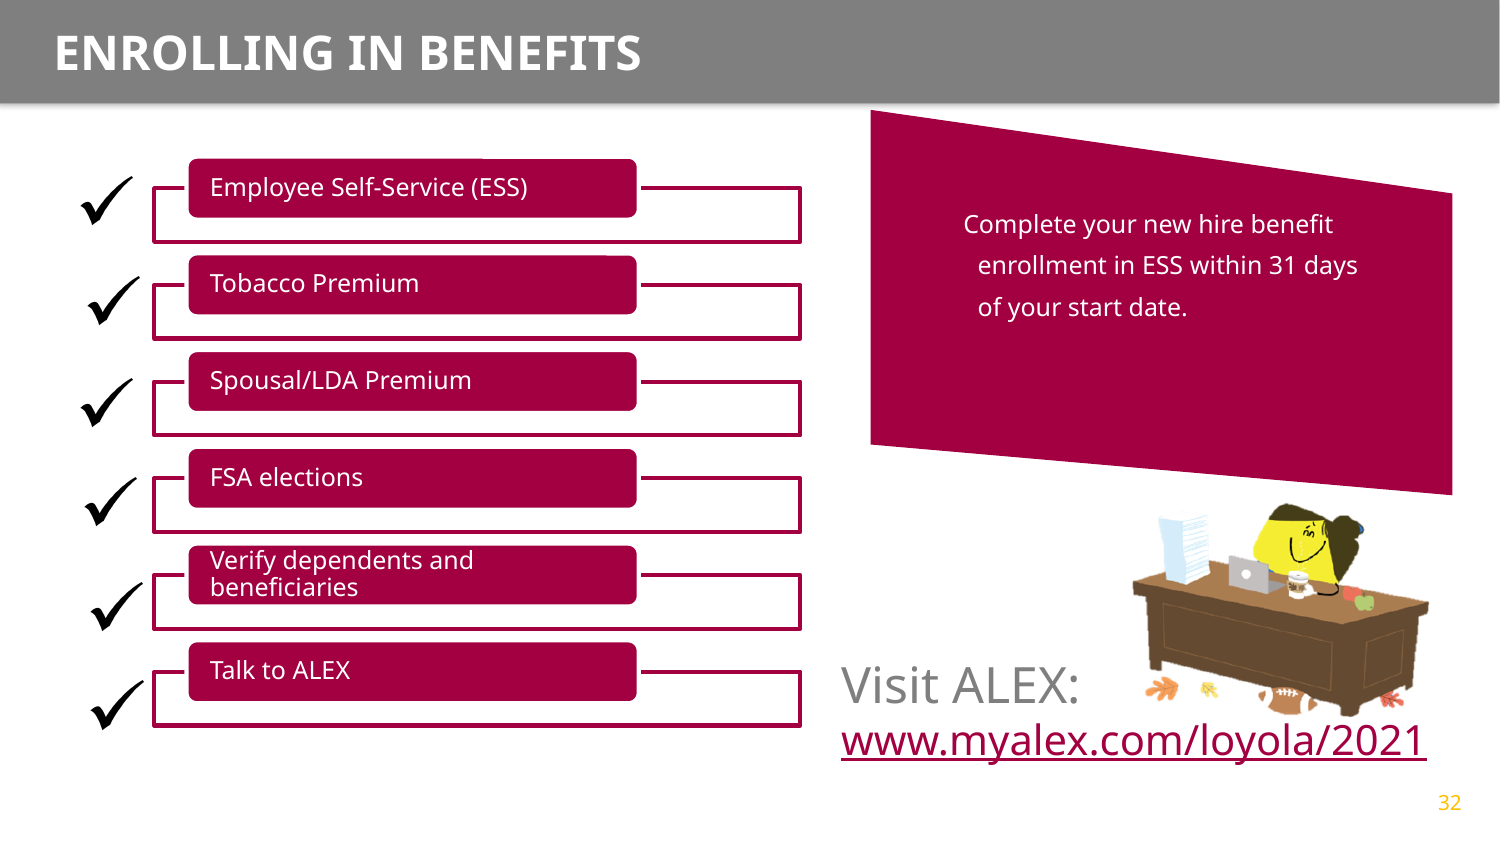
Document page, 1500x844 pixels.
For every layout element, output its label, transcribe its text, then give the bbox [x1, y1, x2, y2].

picture [1113, 454, 1453, 732]
picture [79, 172, 134, 227]
picture [90, 677, 145, 732]
slide_number 32 [1126, 782, 1477, 827]
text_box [153, 150, 801, 733]
picture [87, 273, 141, 328]
text_box [870, 109, 1453, 454]
text_box [0, 0, 1500, 104]
picture [90, 578, 144, 633]
picture [79, 374, 134, 429]
picture [83, 473, 138, 528]
text_box Visit ALEX: www.myalex.com/loyola/2021 [751, 645, 1500, 771]
text_box Complete your new hire benefit enrollment in ESS within 31 days of your start date. [930, 196, 1365, 465]
text_box Enrolling in benefits [38, 0, 919, 103]
